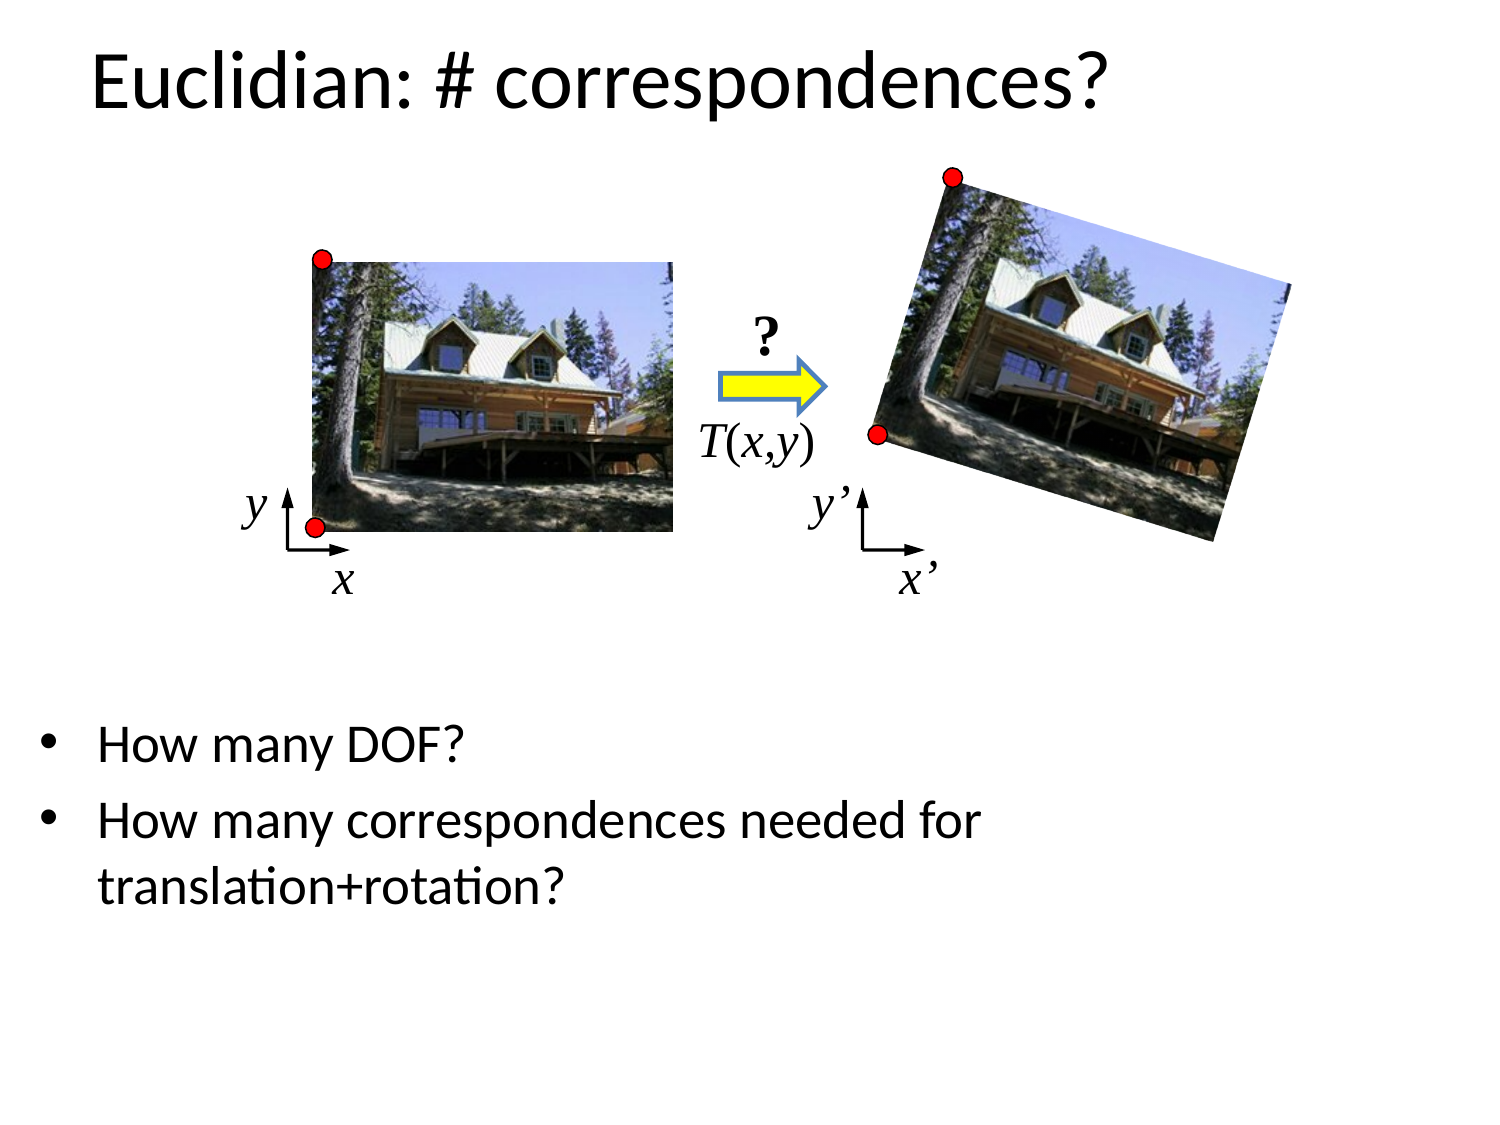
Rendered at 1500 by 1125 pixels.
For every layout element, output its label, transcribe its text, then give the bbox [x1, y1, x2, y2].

picture [312, 262, 673, 533]
title Euclidian: # correspondences? [74, 0, 1426, 151]
picture [873, 184, 1291, 541]
text_box ? [737, 289, 797, 375]
text_box [312, 249, 333, 261]
text_box [720, 360, 825, 413]
text_box [942, 167, 963, 188]
text_box x’ [862, 537, 975, 613]
text_box y’ [774, 462, 888, 538]
list How many DOF? How many correspondences needed for translation+rotation? [24, 699, 1413, 926]
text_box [287, 487, 351, 551]
text_box y [200, 462, 307, 538]
text_box [867, 425, 888, 445]
text_box x [287, 541, 400, 613]
text_box T(x,y) [677, 399, 850, 475]
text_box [862, 487, 926, 551]
